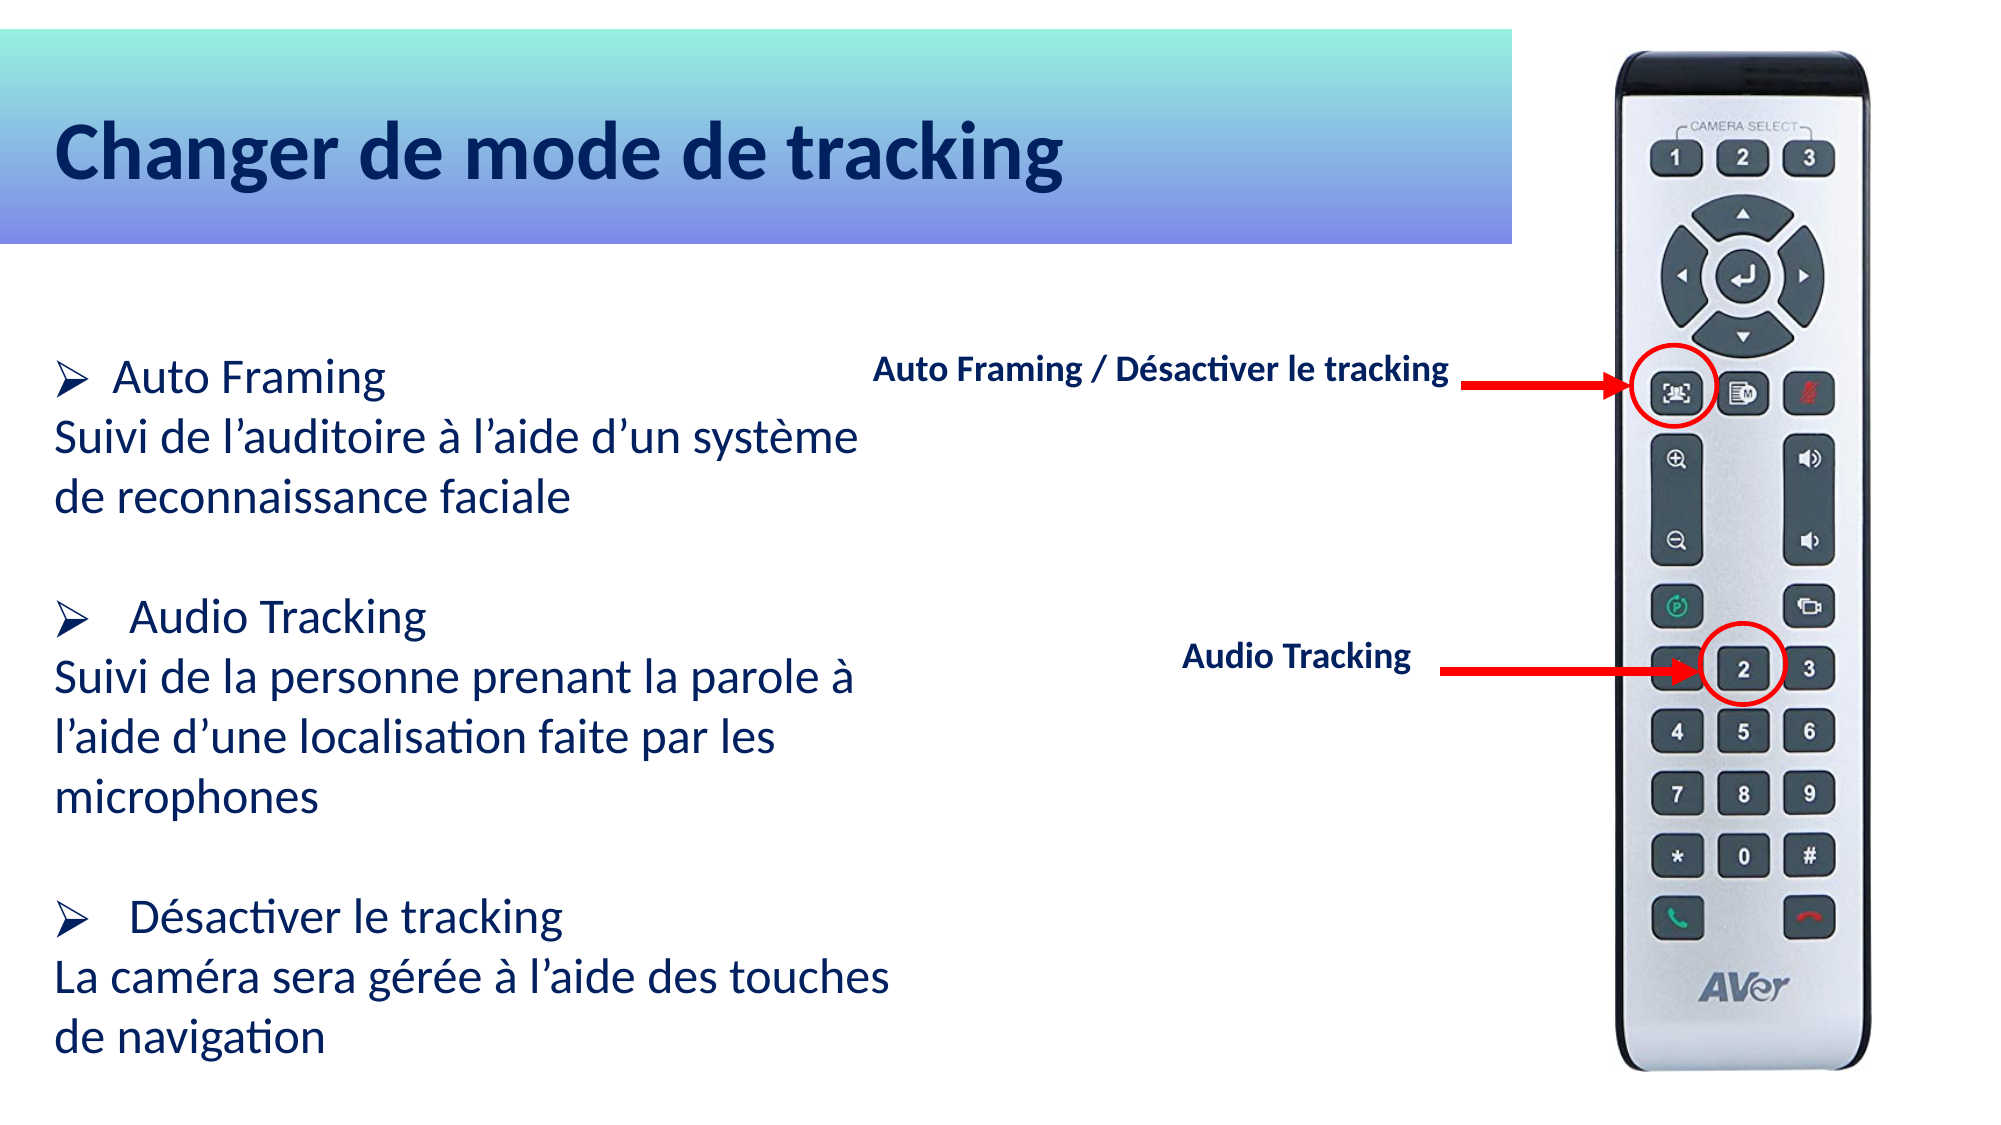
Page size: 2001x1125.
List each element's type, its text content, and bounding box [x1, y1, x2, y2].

text_box Audio Tracking [1155, 623, 1438, 684]
text_box [0, 29, 1512, 244]
text_box Auto Framing Suivi de l’auditoire à l’aide d’un système de reconnaissance faciale Audio Tracking Suivi de la personne prenant la parole à l’aide d’une localisation faite par les microphones Désactiver le tracking La caméra sera gérée à l’aide des touches de navigation [39, 335, 919, 1125]
picture [1614, 50, 1872, 1072]
text_box Auto Framing / Désactiver le tracking [855, 336, 1467, 397]
text_box Changer de mode de tracking [55, 96, 1512, 232]
